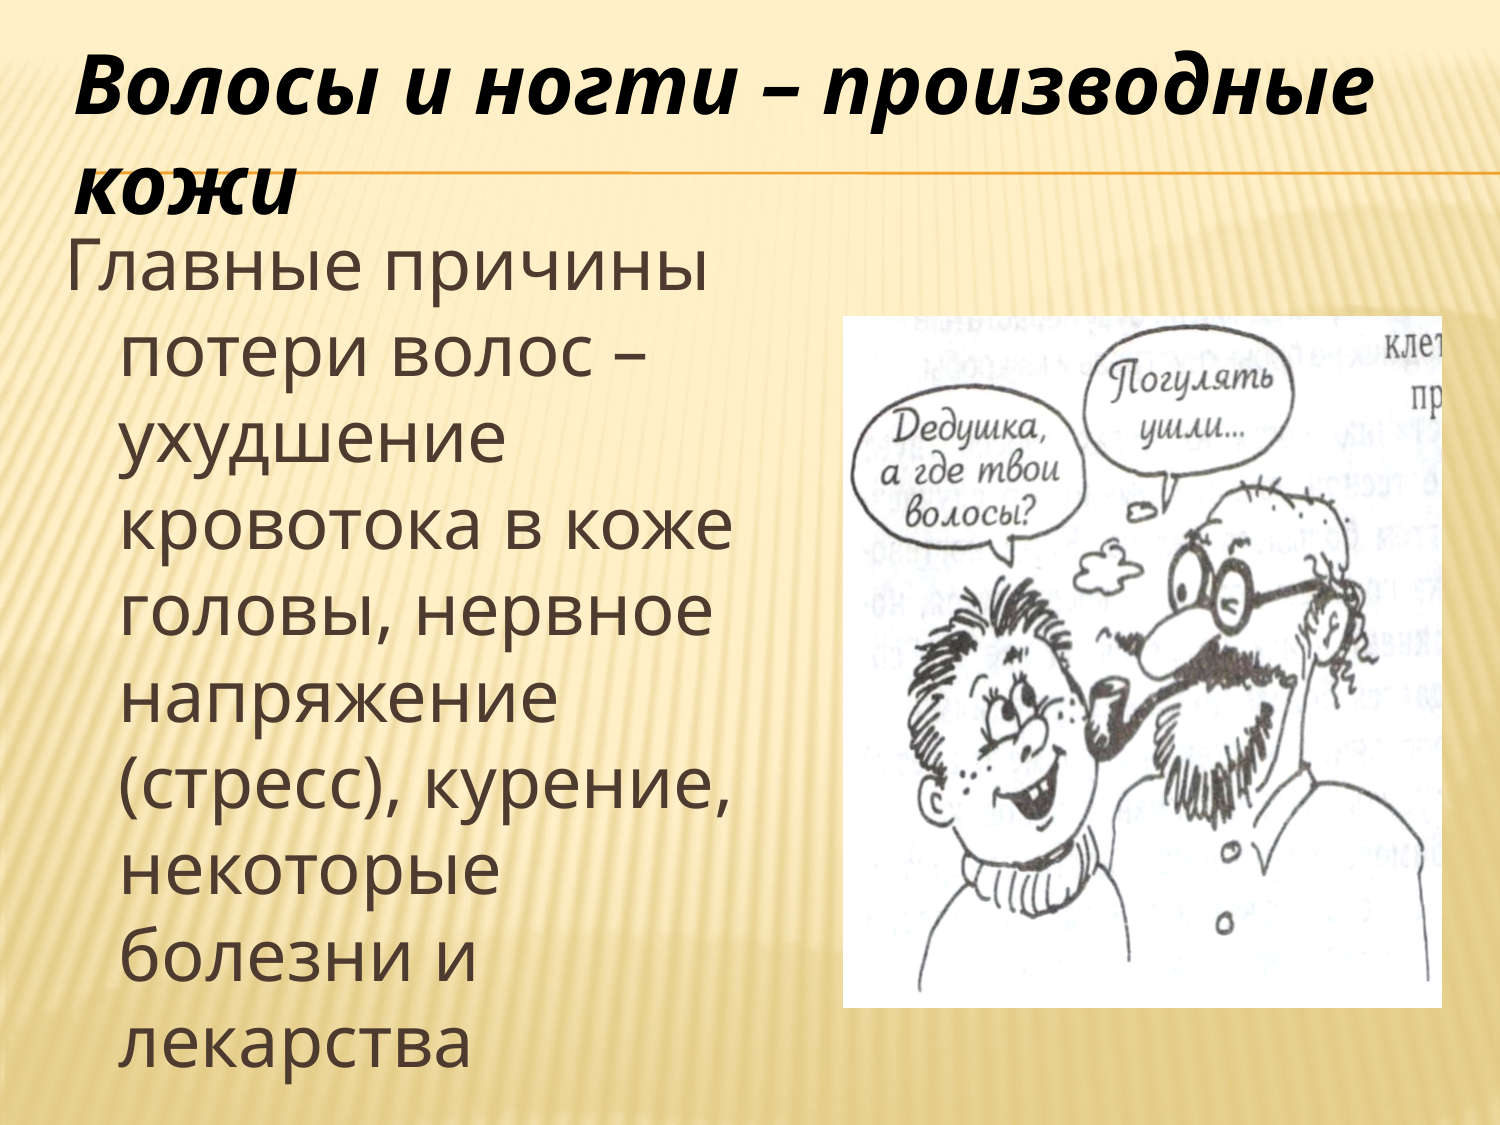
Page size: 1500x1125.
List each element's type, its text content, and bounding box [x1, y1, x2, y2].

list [843, 316, 1442, 1009]
text_box Волосы и ногти – производные кожи [58, 23, 1430, 239]
list Главные причины потери волос – ухудшение кровотока в коже головы, нервное напряжение (стресс), курение, некоторые болезни и лекарства [50, 210, 786, 1090]
